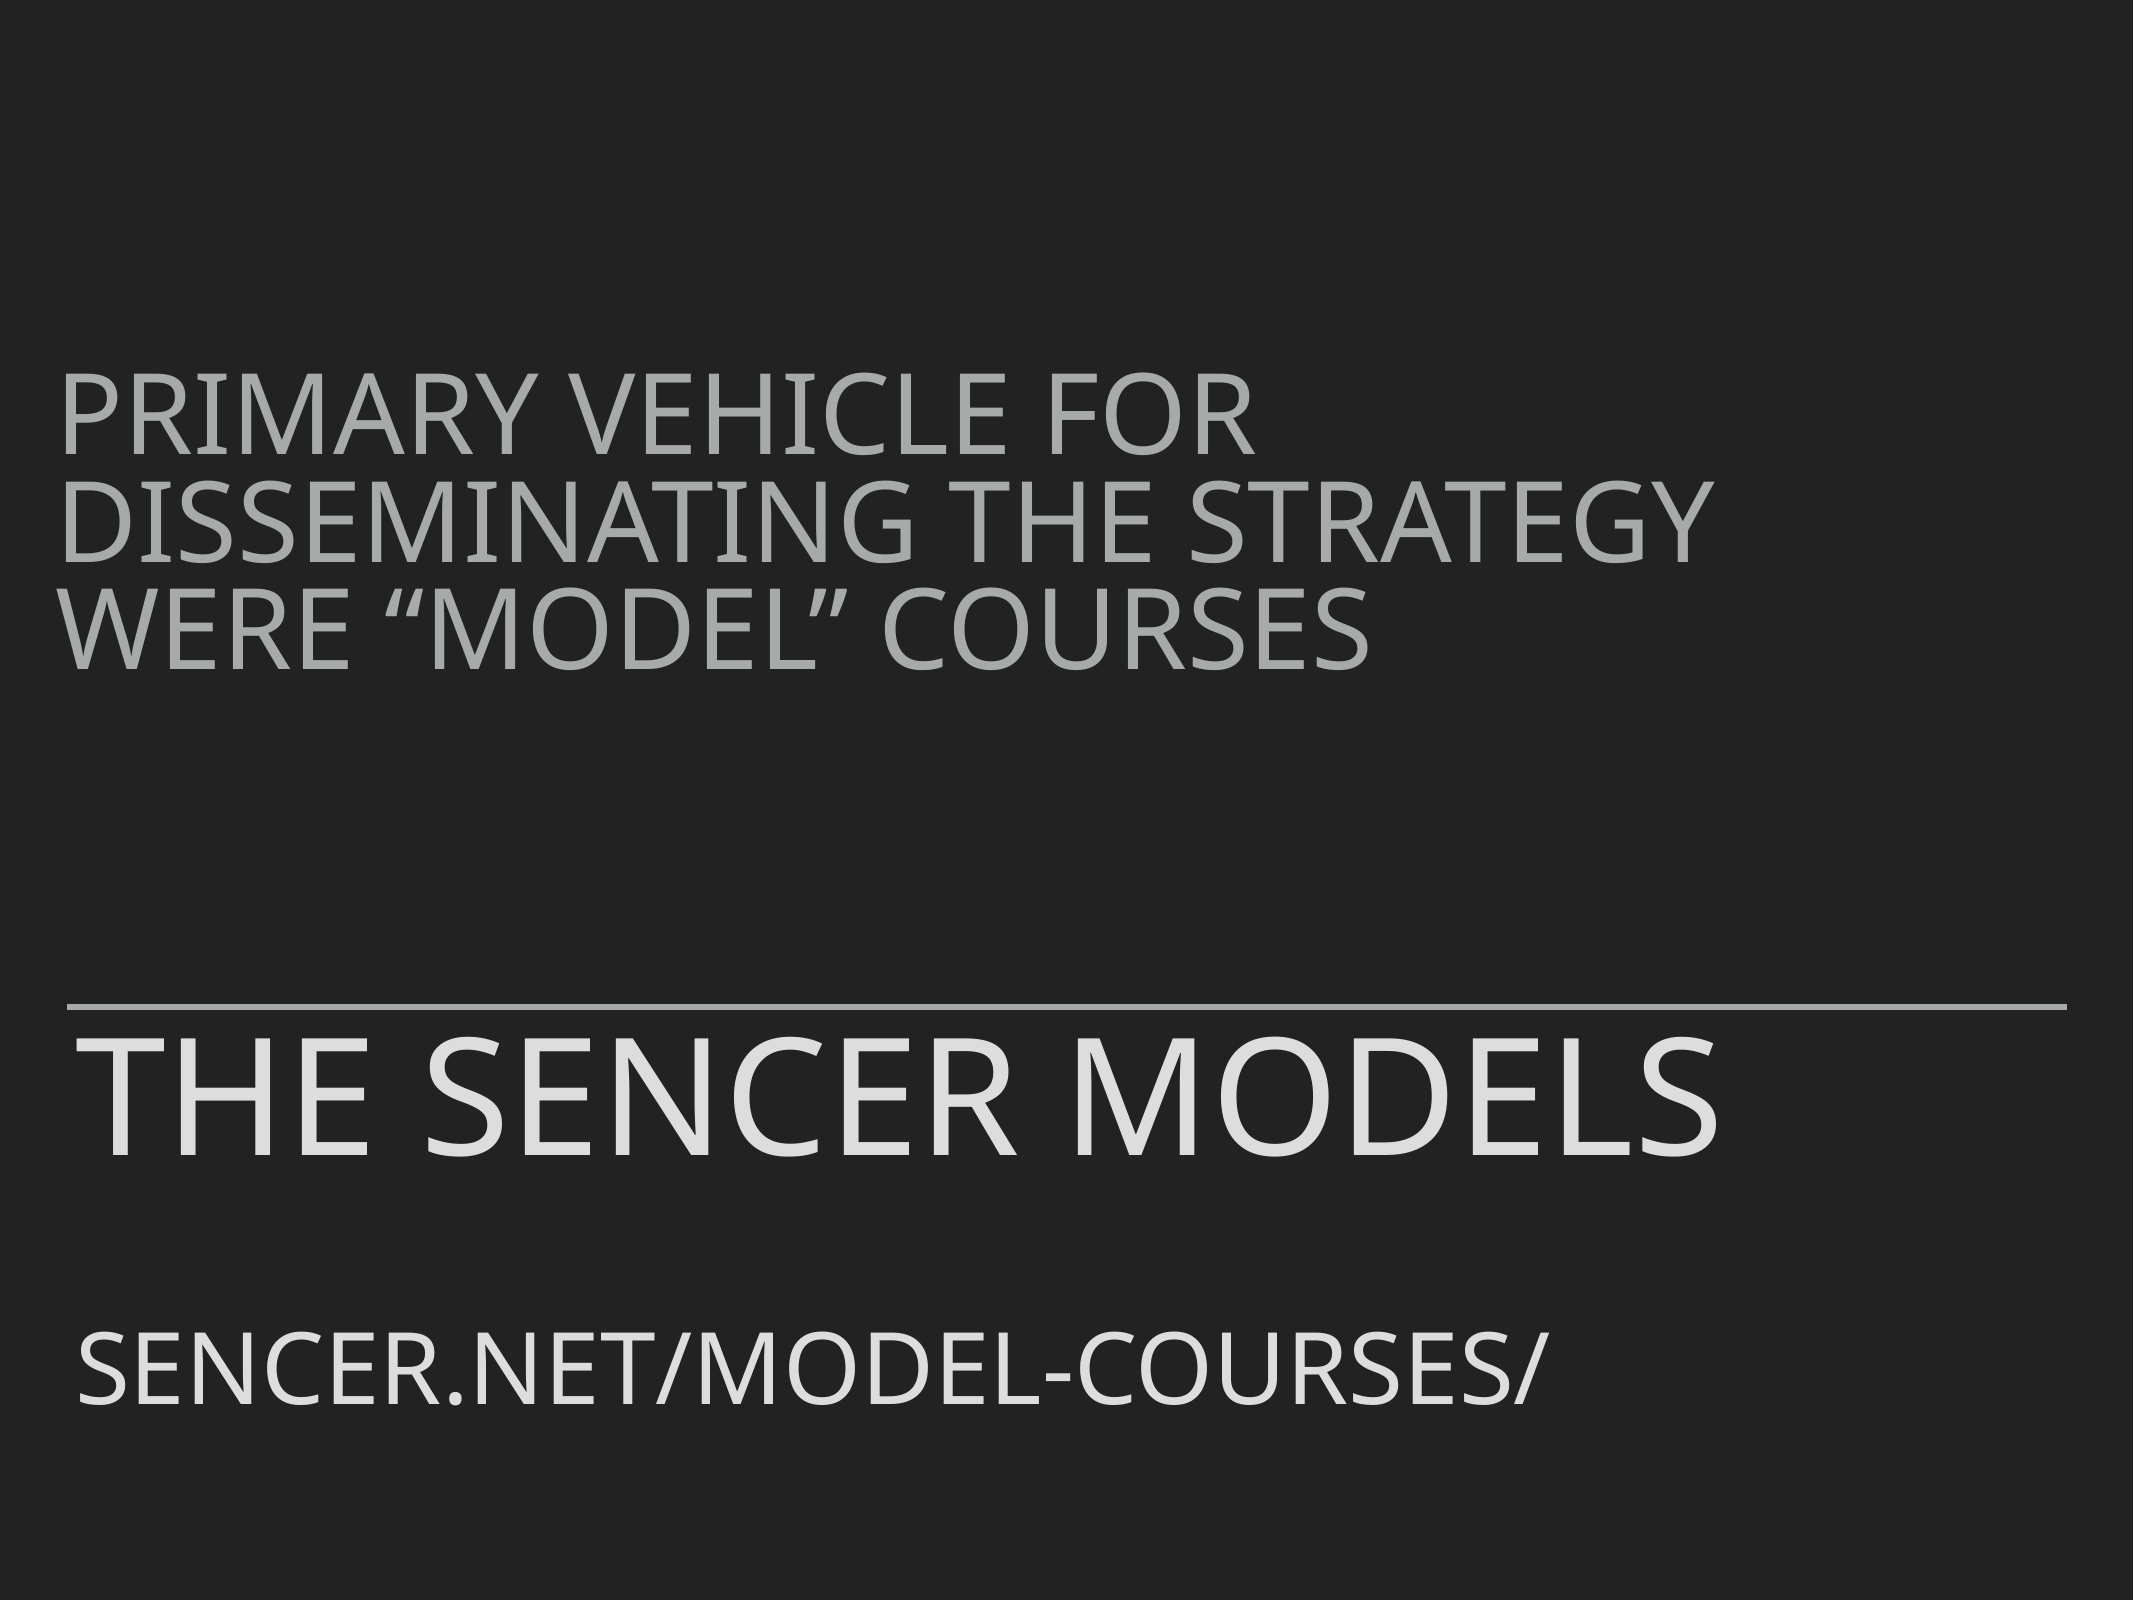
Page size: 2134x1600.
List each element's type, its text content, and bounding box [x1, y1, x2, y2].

list Primary vehicle for disseminating the strategy were “model” courses [46, 403, 2048, 701]
title The SENCER ModELS SENCER.net/model-courses/ [66, 1021, 2068, 1439]
